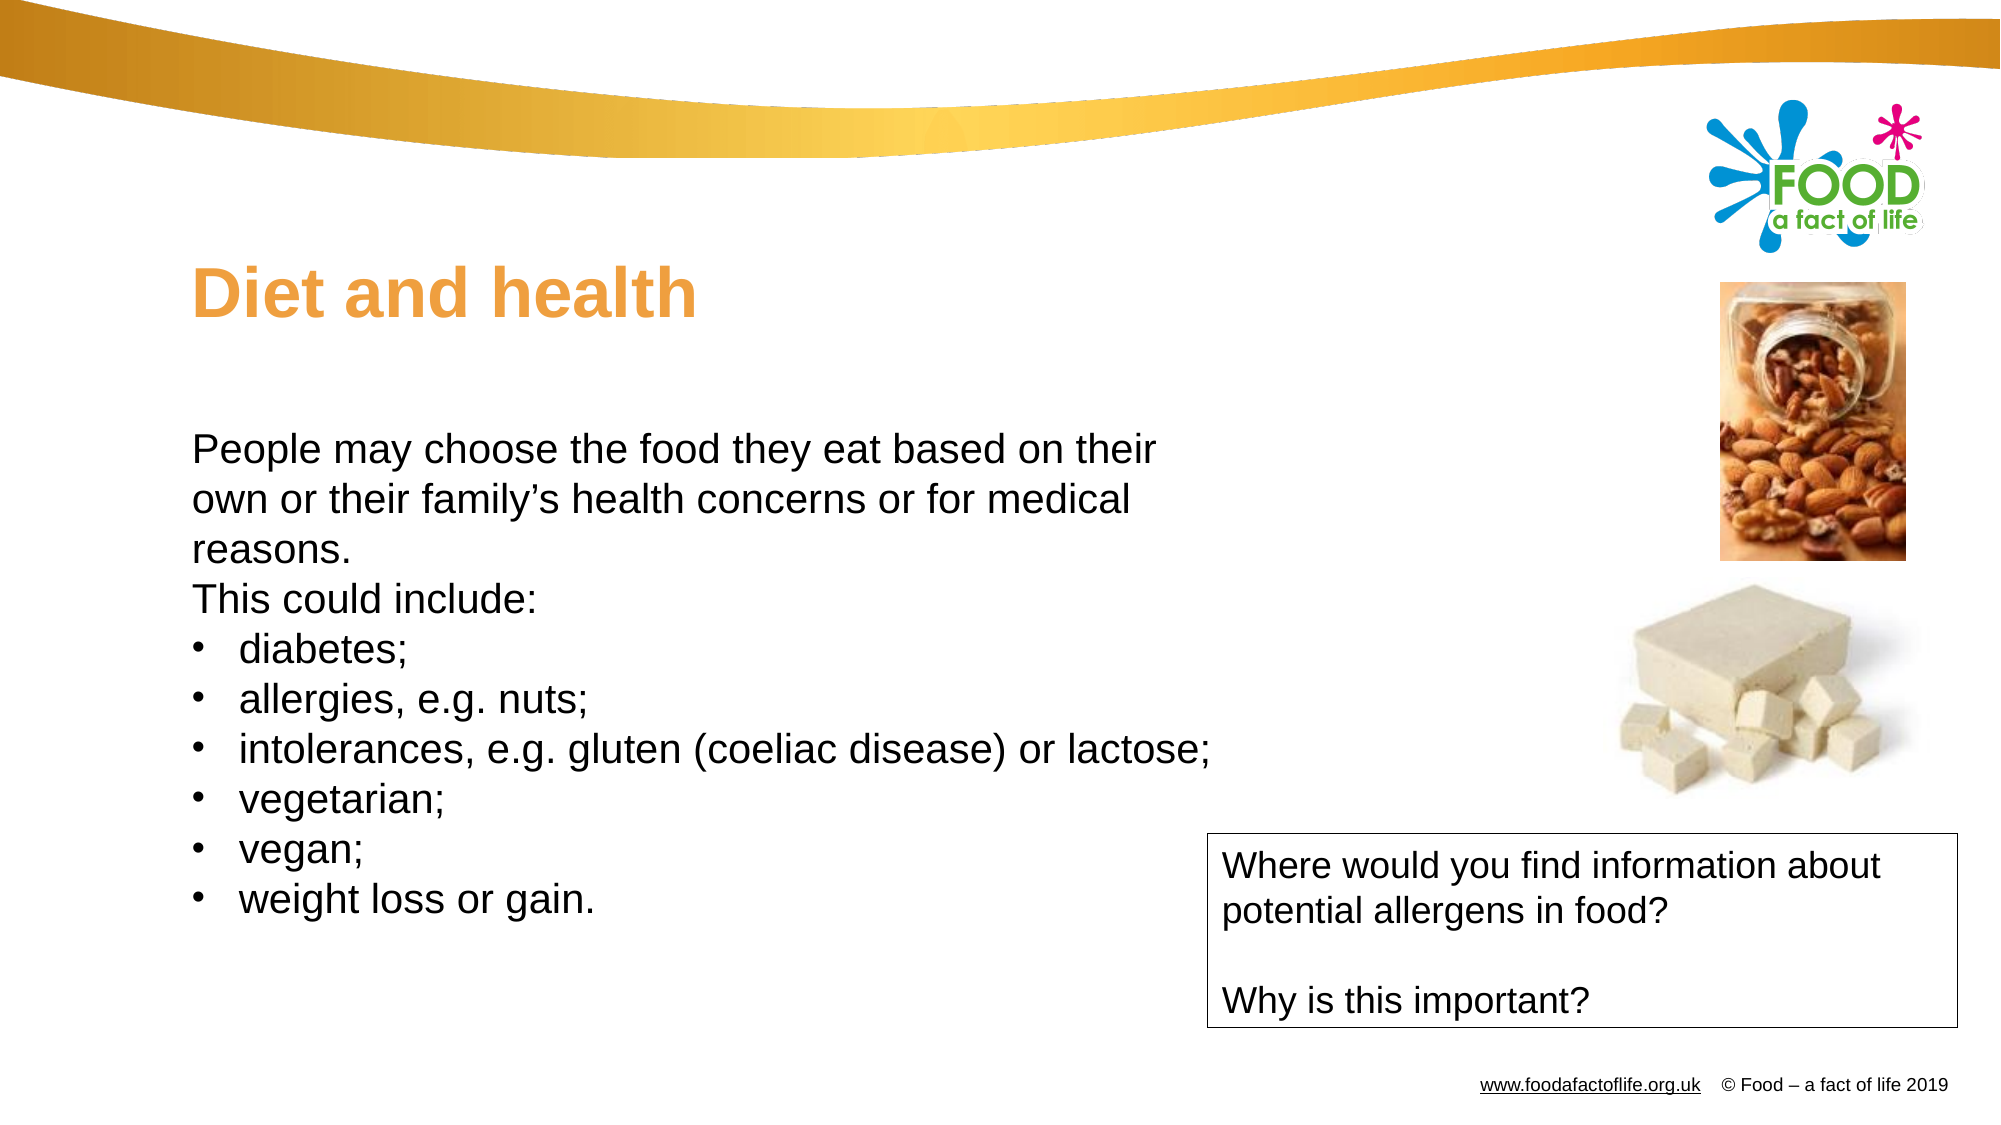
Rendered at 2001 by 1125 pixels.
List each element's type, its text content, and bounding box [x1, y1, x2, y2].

picture [0, 0, 2000, 1125]
text_box Where would you find information about potential allergens in food? Why is this important? [1207, 833, 1958, 1028]
subtitle People may choose the food they eat based on their own or their family’s health concerns or for medical reasons. This could include: diabetes; allergies, e.g. nuts; intolerances, e.g. gluten (coeliac disease) or lactose; vegetarian; vegan; weight loss or gain. [191, 421, 1240, 1013]
title Diet and health [191, 256, 1787, 375]
